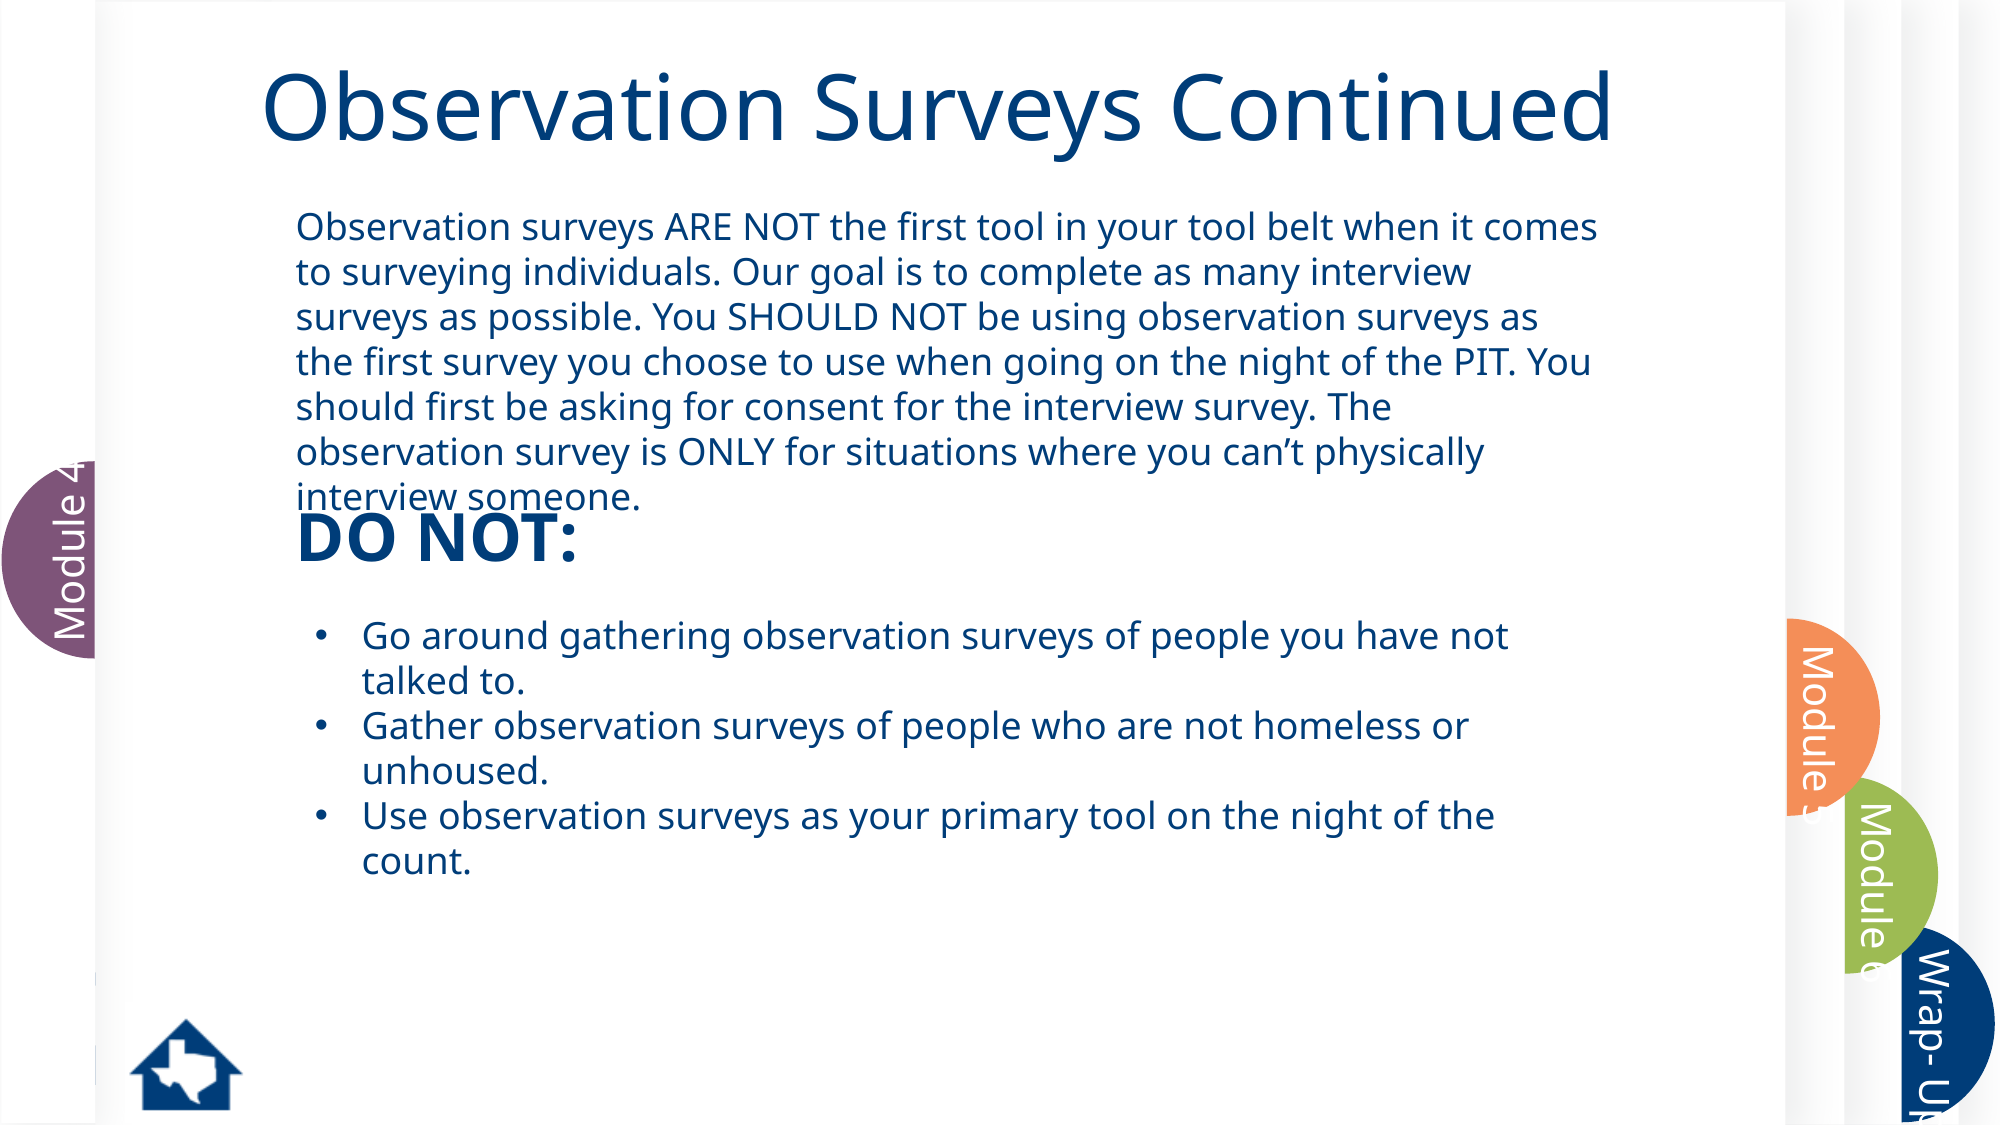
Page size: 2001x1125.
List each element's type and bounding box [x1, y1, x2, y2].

text_box [1, 0, 1994, 1125]
